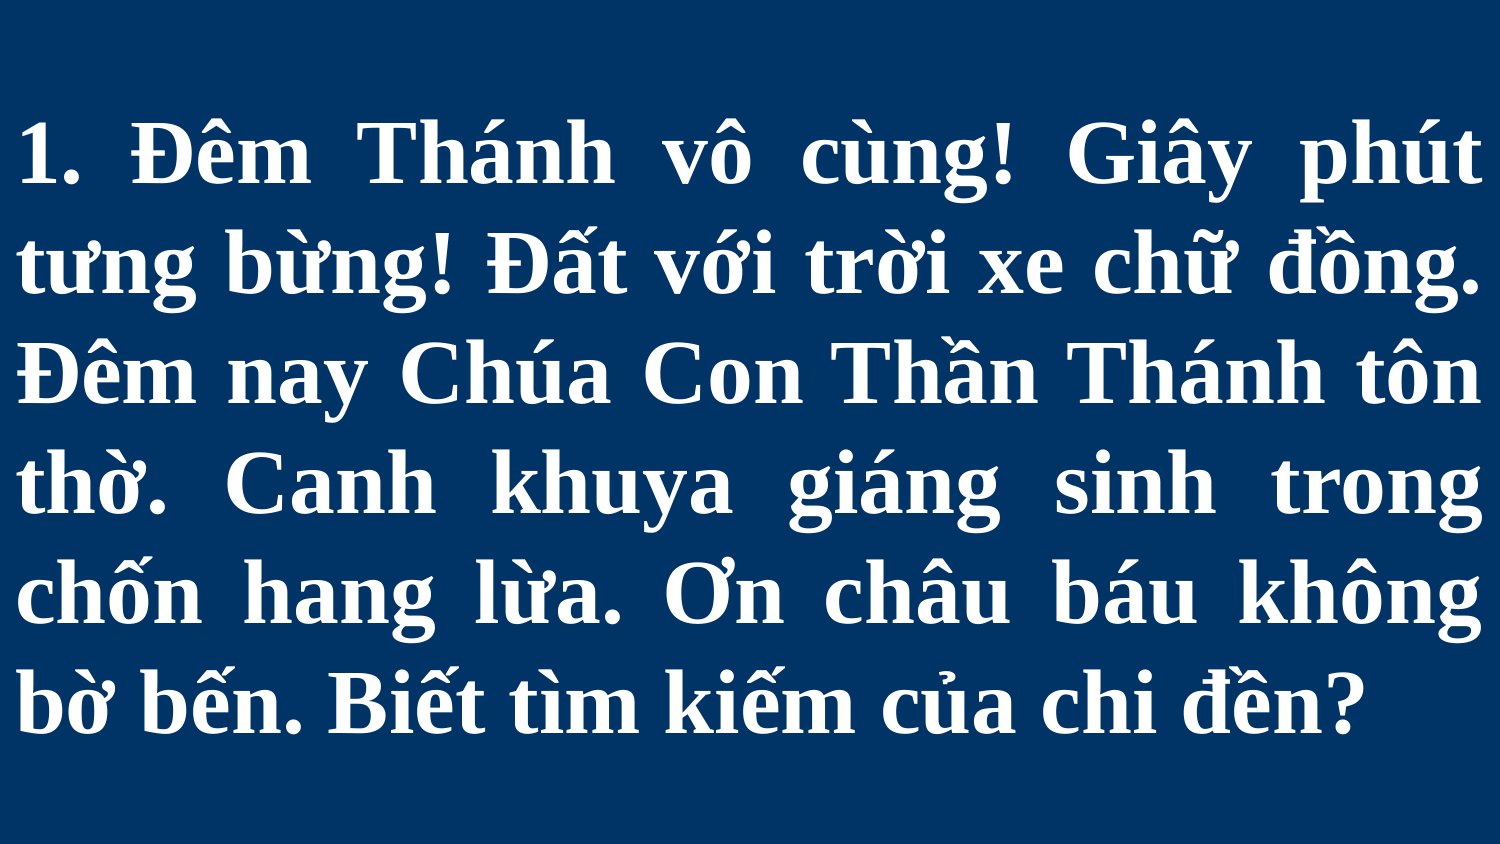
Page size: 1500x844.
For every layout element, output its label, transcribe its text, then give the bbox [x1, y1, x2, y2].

title 1. Đêm Thánh vô cùng! Giây phút tưng bừng! Đất với trời xe chữ đồng. Đêm nay Chúa Con Thần Thánh tôn thờ. Canh khuya giáng sinh trong chốn hang lừa. Ơn châu báu không bờ bến. Biết tìm kiếm của chi đền? [0, 0, 1500, 844]
